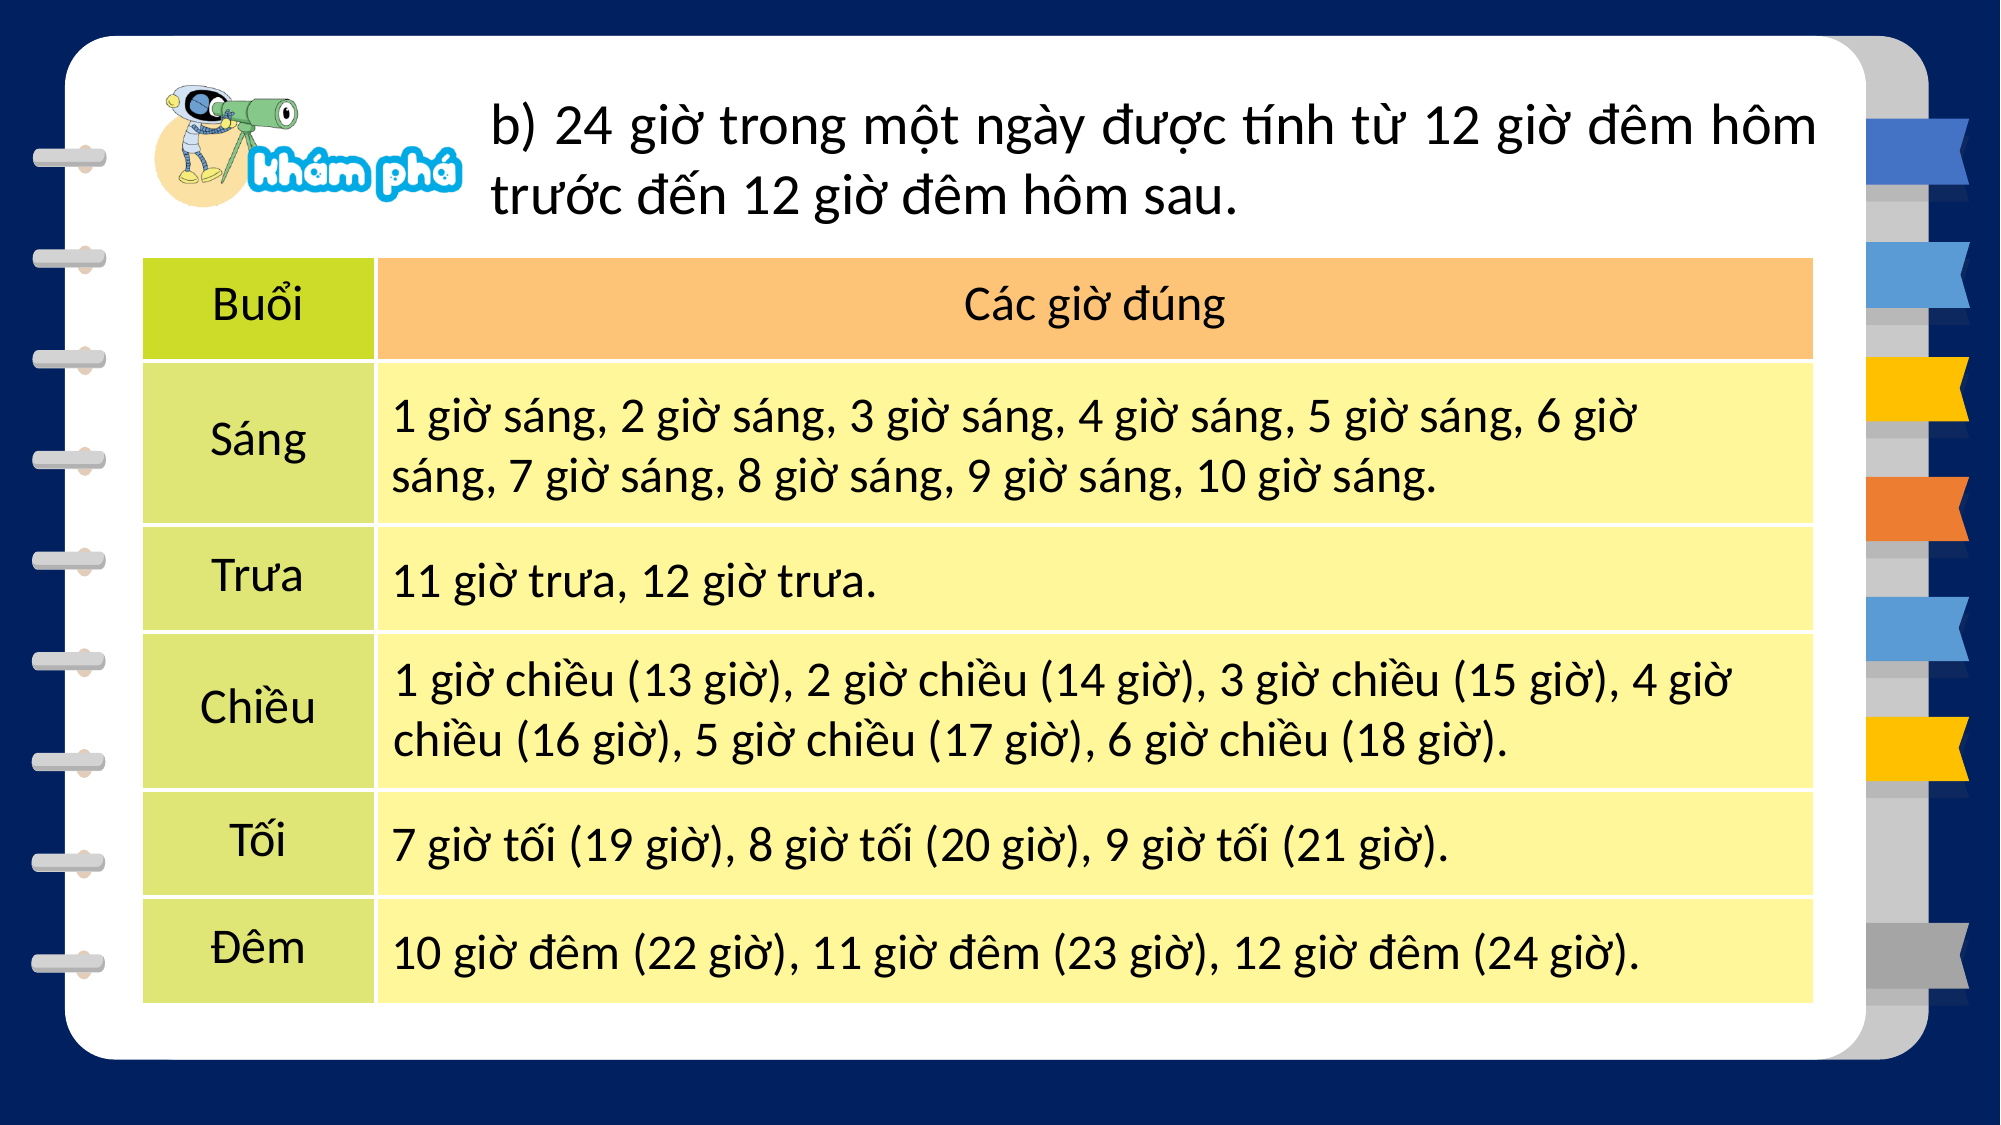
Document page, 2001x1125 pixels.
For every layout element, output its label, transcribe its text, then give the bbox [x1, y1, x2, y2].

table_cell Chiều [143, 634, 374, 788]
table_cell Trưa [143, 527, 374, 630]
table_cell Tối [143, 792, 374, 895]
table_cell [378, 634, 1813, 788]
text_box b) 24 giờ trong một ngày được tính từ 12 giờ đêm hôm trước đến 12 giờ đêm hôm sau. [475, 79, 1835, 234]
text_box 7 giờ tối (19 giờ), 8 giờ tối (20 giờ), 9 giờ tối (21 giờ). [376, 803, 1748, 879]
table_cell [378, 792, 1813, 895]
table_header Các giờ đúng [378, 258, 1813, 359]
text_box 11 giờ trưa, 12 giờ trưa. [376, 539, 1748, 615]
table_cell Sáng [143, 363, 374, 523]
text_box 10 giờ đêm (22 giờ), 11 giờ đêm (23 giờ), 12 giờ đêm (24 giờ). [376, 912, 1809, 988]
text_box 1 giờ chiều (13 giờ), 2 giờ chiều (14 giờ), 3 giờ chiều (15 giờ), 4 giờ chiều (16 giờ), 5 giờ chiều (17 giờ), 6 giờ chiều (18 giờ). [378, 639, 1811, 774]
table_cell Đêm [143, 899, 374, 1003]
table_cell [378, 527, 1813, 630]
table_header Buổi [143, 258, 374, 359]
table_cell [378, 363, 1813, 523]
picture [142, 59, 483, 230]
table_cell [378, 899, 1813, 1003]
text_box 1 giờ sáng, 2 giờ sáng, 3 giờ sáng, 4 giờ sáng, 5 giờ sáng, 6 giờ sáng, 7 giờ sáng, 8 giờ sáng, 9 giờ sáng, 10 giờ sáng. [376, 375, 1748, 510]
